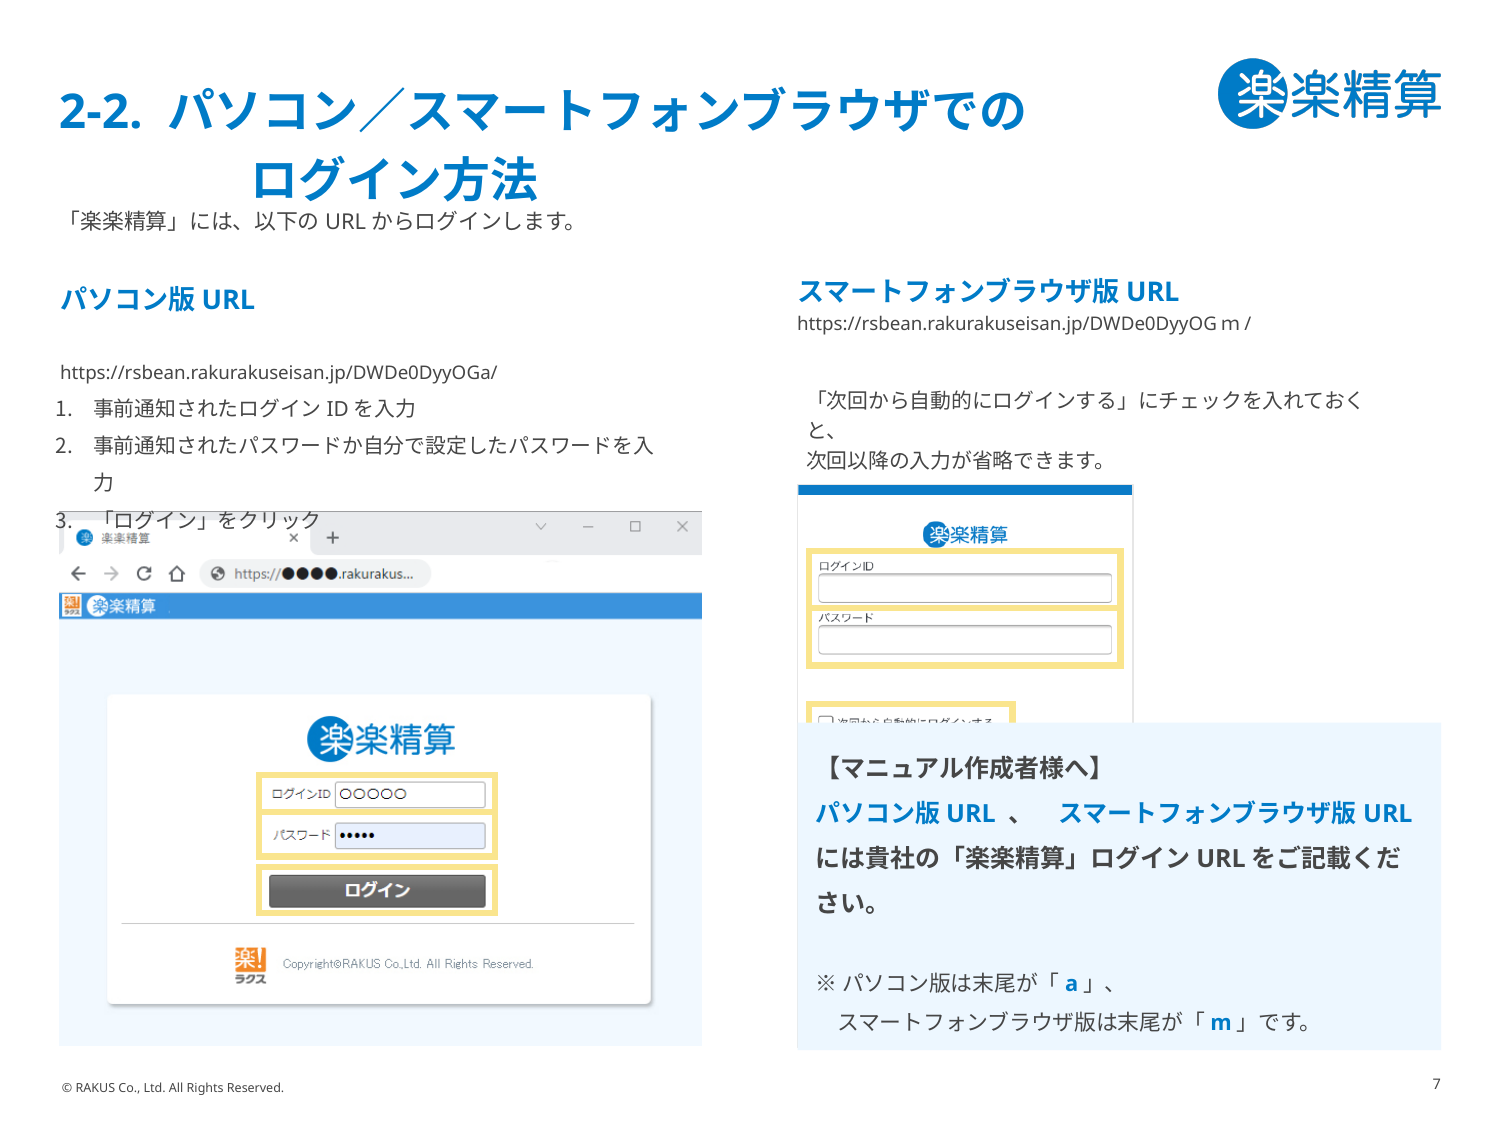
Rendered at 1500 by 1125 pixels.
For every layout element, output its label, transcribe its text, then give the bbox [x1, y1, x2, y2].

text_box 事前通知されたログインIDを入力 事前通知されたパスワードか自分で設定したパスワードを入力 「ログイン」をクリック [41, 375, 684, 540]
list スマートフォンブラウザ版URL https://rsbean.rakurakuseisan.jp/DWDe0DyyOGｍ/ [797, 268, 1440, 363]
slide_number 7 [1332, 1068, 1441, 1095]
title 2-2. パソコン／スマートフォンブラウザでの ログイン方法 [58, 69, 1229, 200]
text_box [798, 485, 1133, 1047]
text_box パソコン版URL https://rsbean.rakurakuseisan.jp/DWDe0DyyOGa/ [60, 268, 704, 363]
picture [1218, 58, 1441, 129]
picture [59, 511, 702, 1047]
list 「楽楽精算」には、以下のURLからログインします。 [58, 202, 703, 249]
text_box 【マニュアル作成者様へ】 パソコン版URL 、 スマートフォンブラウザ版URLには貴社の「楽楽精算」ログインURLをご記載ください。 ※パソコン版は末尾が「a」、 スマートフォンブラウザ版は末尾が「m」です。 [797, 722, 1442, 1051]
text_box 「次回から自動的にログインする」にチェックを入れておくと、 次回以降の入力が省略できます。 [796, 374, 1401, 457]
